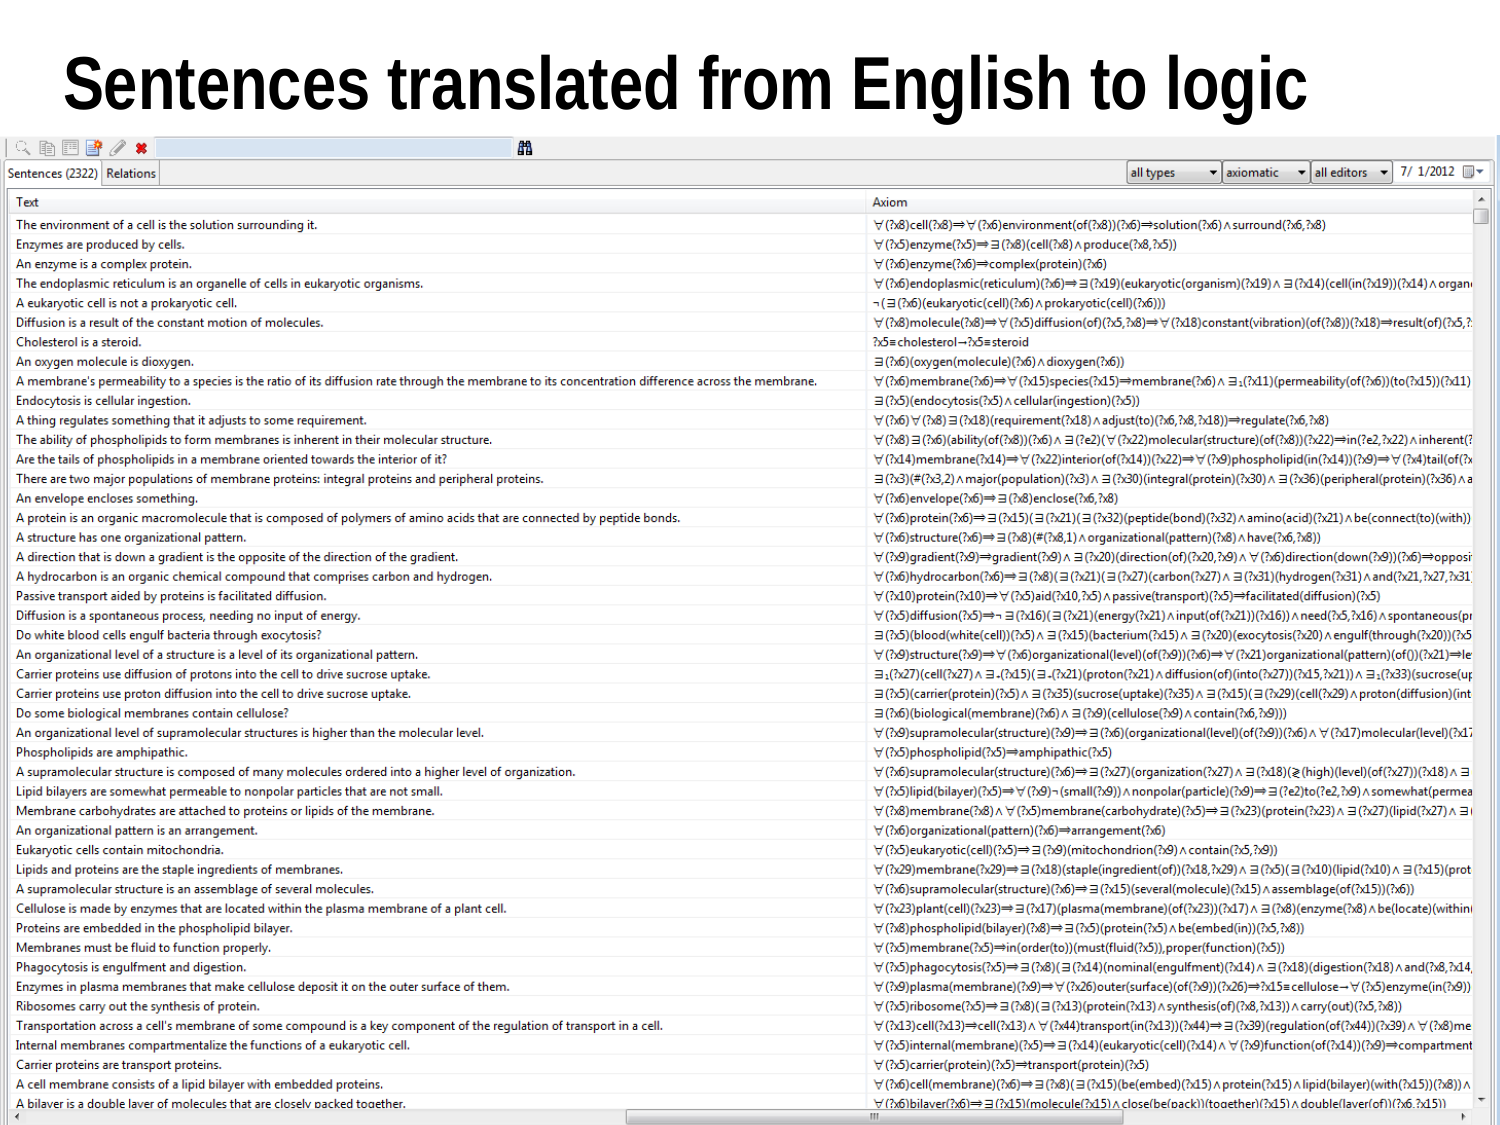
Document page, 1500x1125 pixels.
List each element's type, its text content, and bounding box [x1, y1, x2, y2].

picture [0, 135, 1500, 1125]
title Sentences translated from English to logic [47, 5, 1373, 134]
